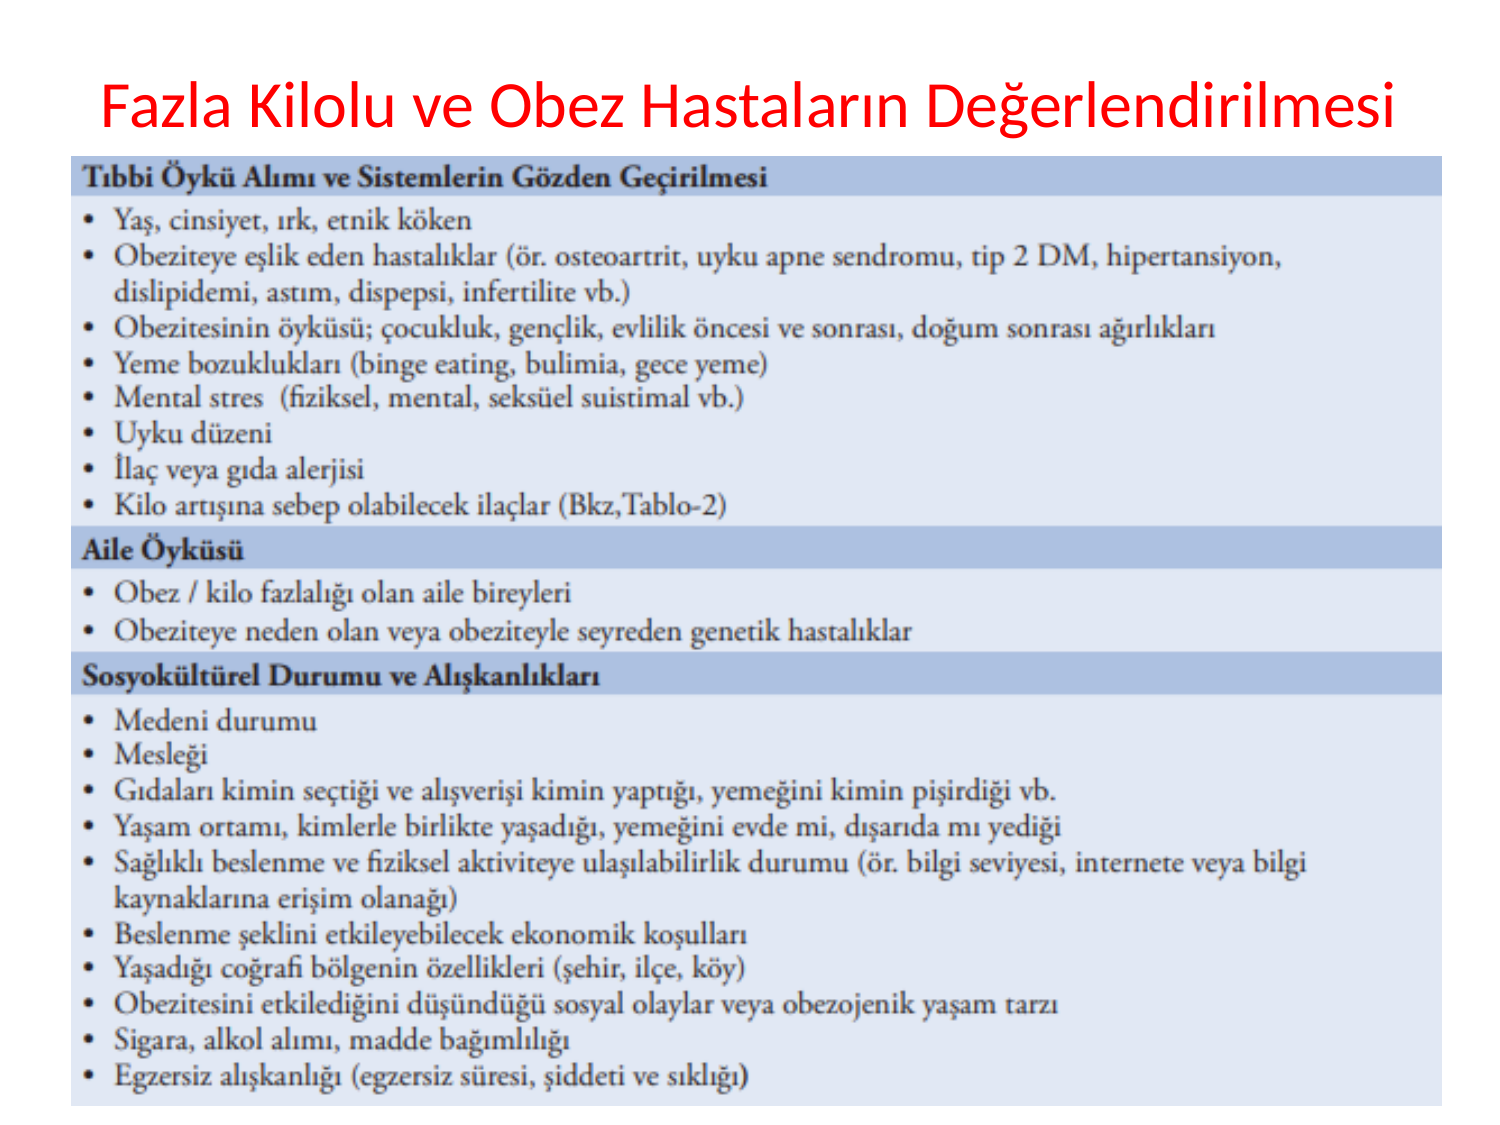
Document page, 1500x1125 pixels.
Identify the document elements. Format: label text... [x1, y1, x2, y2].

title Fazla Kilolu ve Obez Hastaların Değerlendirilmesi [75, 45, 1425, 155]
picture [71, 156, 1442, 1106]
